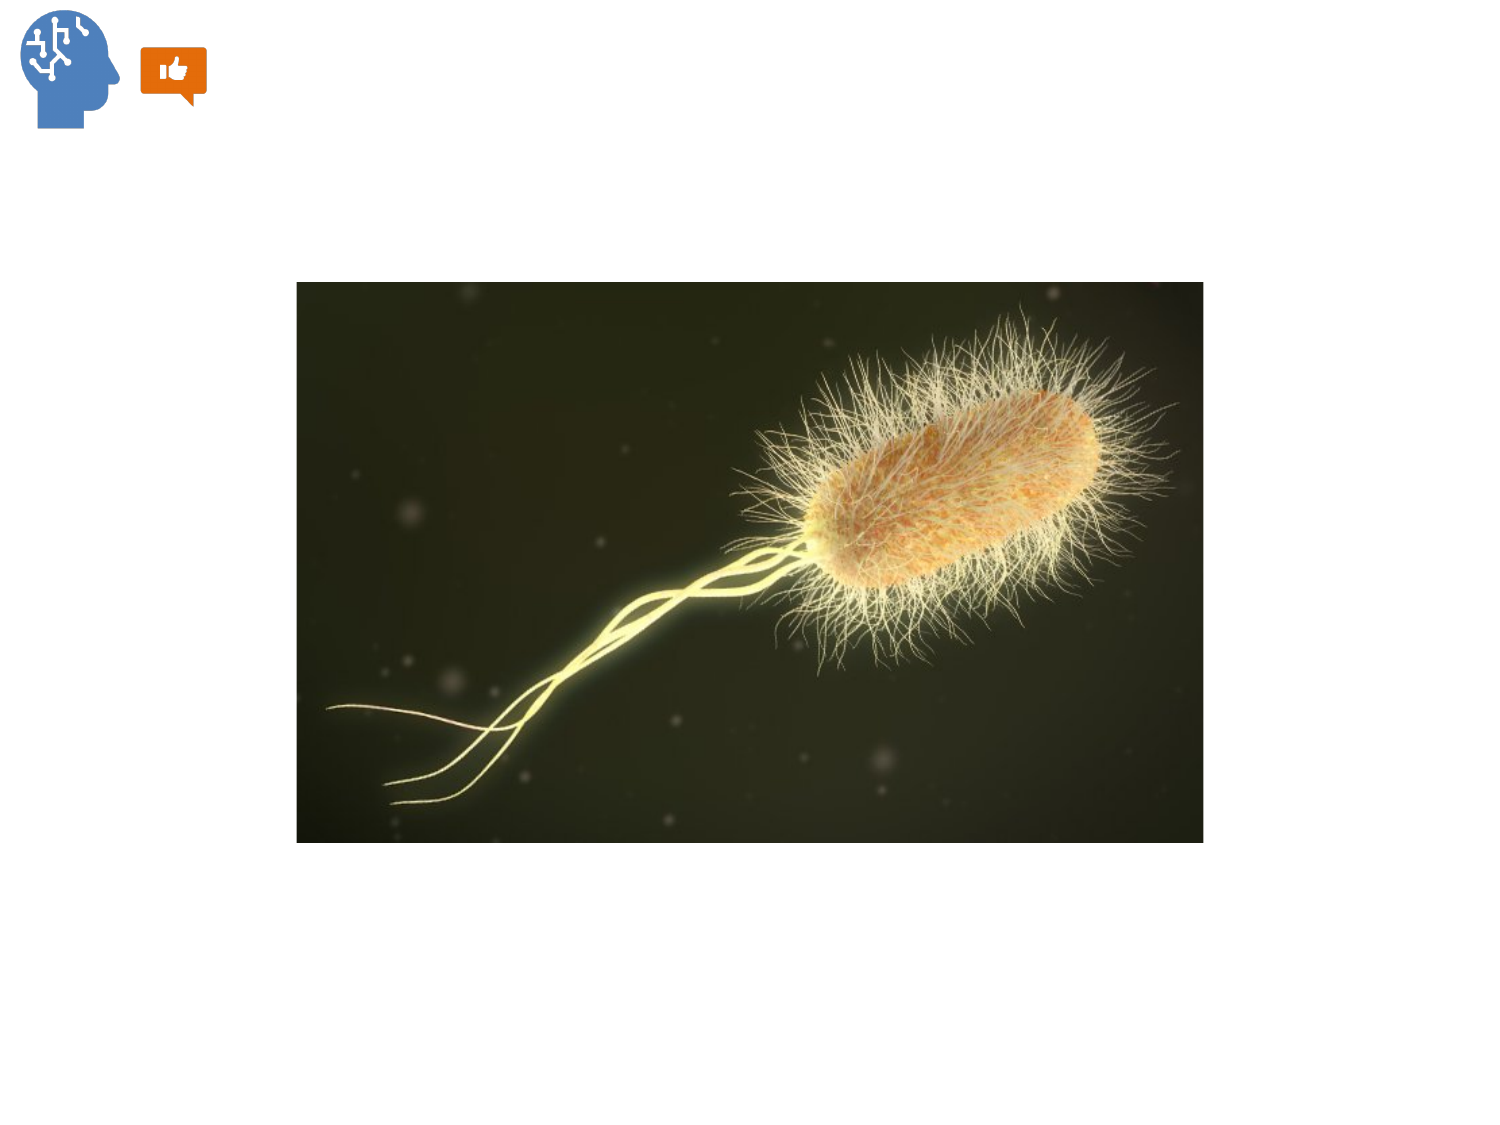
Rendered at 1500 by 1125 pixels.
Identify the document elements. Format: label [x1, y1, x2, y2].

picture [127, 31, 220, 123]
text_box [0, 0, 127, 140]
picture [296, 282, 1204, 843]
